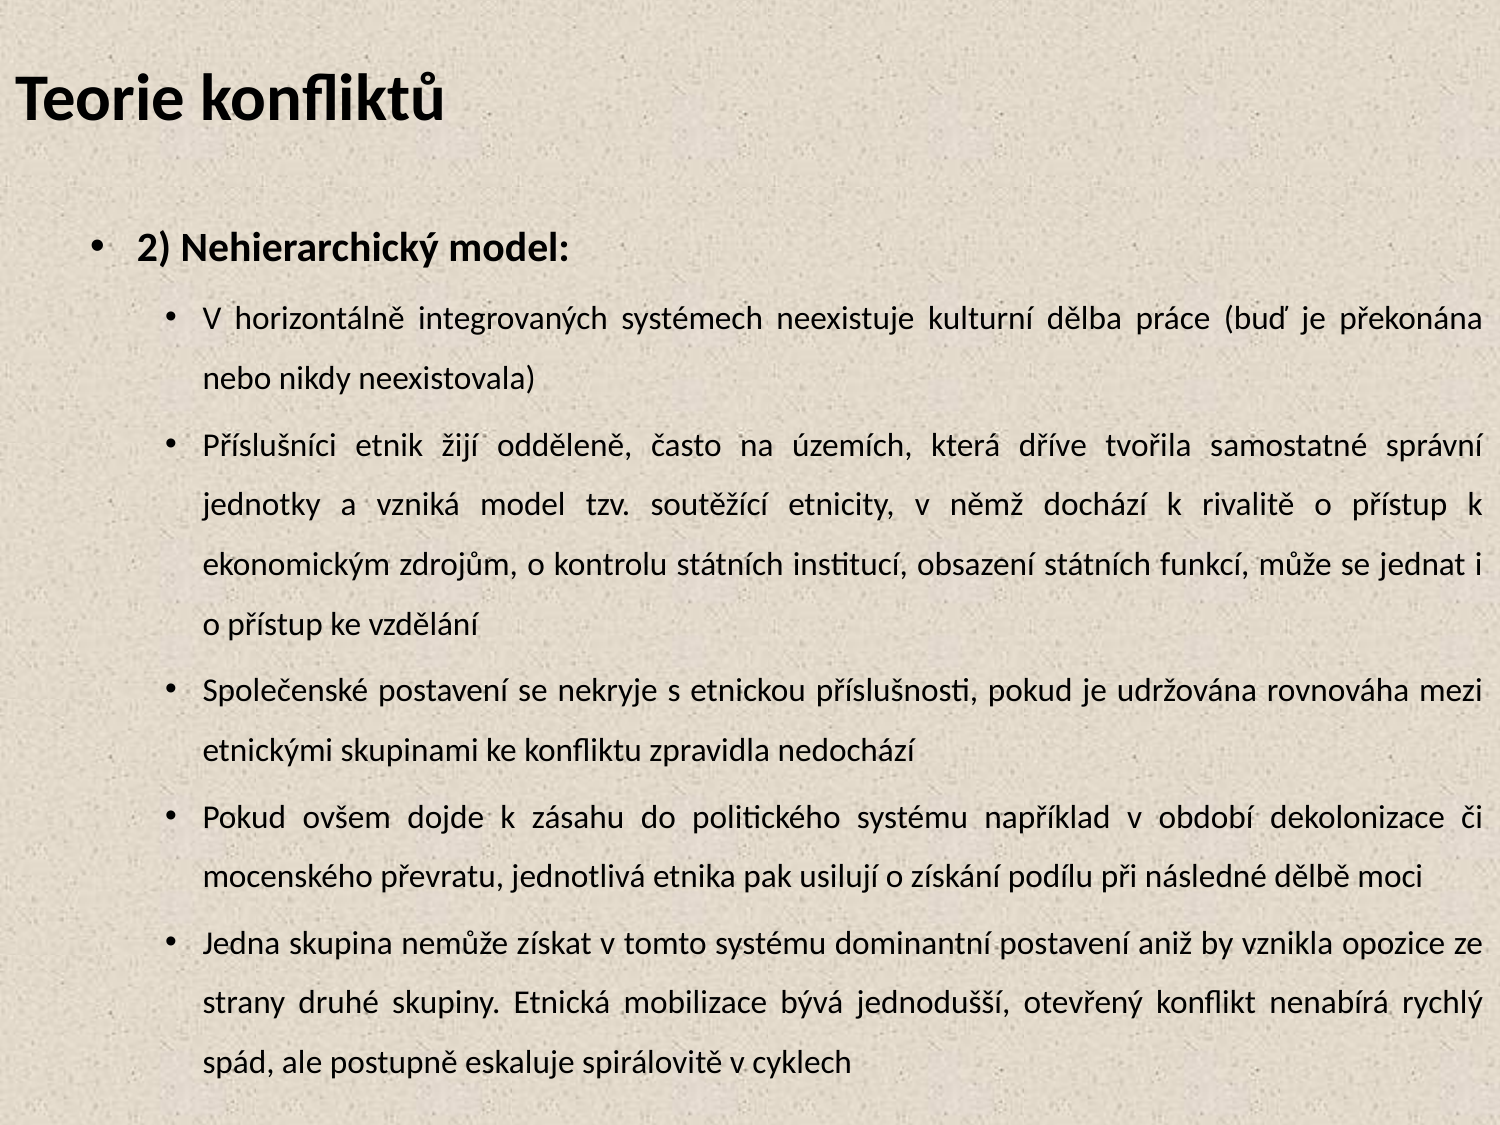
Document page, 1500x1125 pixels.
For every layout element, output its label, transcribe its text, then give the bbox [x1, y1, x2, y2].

list 2) Nehierarchický model: V horizontálně integrovaných systémech neexistuje kulturní dělba práce (buď je překonána nebo nikdy neexistovala) Příslušníci etnik žijí odděleně, často na územích, která dříve tvořila samostatné správní jednotky a vzniká model tzv. soutěžící etnicity, v němž dochází k rivalitě o přístup k ekonomickým zdrojům, o kontrolu státních institucí, obsazení státních funkcí, může se jednat i o přístup ke vzdělání Společenské postavení se nekryje s etnickou příslušnosti, pokud je udržována rovnováha mezi etnickými skupinami ke konfliktu zpravidla nedochází Pokud ovšem dojde k zásahu do politického systému například v období dekolonizace či mocenského převratu, jednotlivá etnika pak usilují o získání podílu při následné dělbě moci Jedna skupina nemůže získat v tomto systému dominantní postavení aniž by vznikla opozice ze strany druhé skupiny. Etnická mobilizace bývá jednodušší, otevřený konflikt nenabírá rychlý spád, ale postupně eskaluje spirálovitě v cyklech [0, 187, 1500, 1125]
title Teorie konfliktů [0, 0, 1500, 187]
